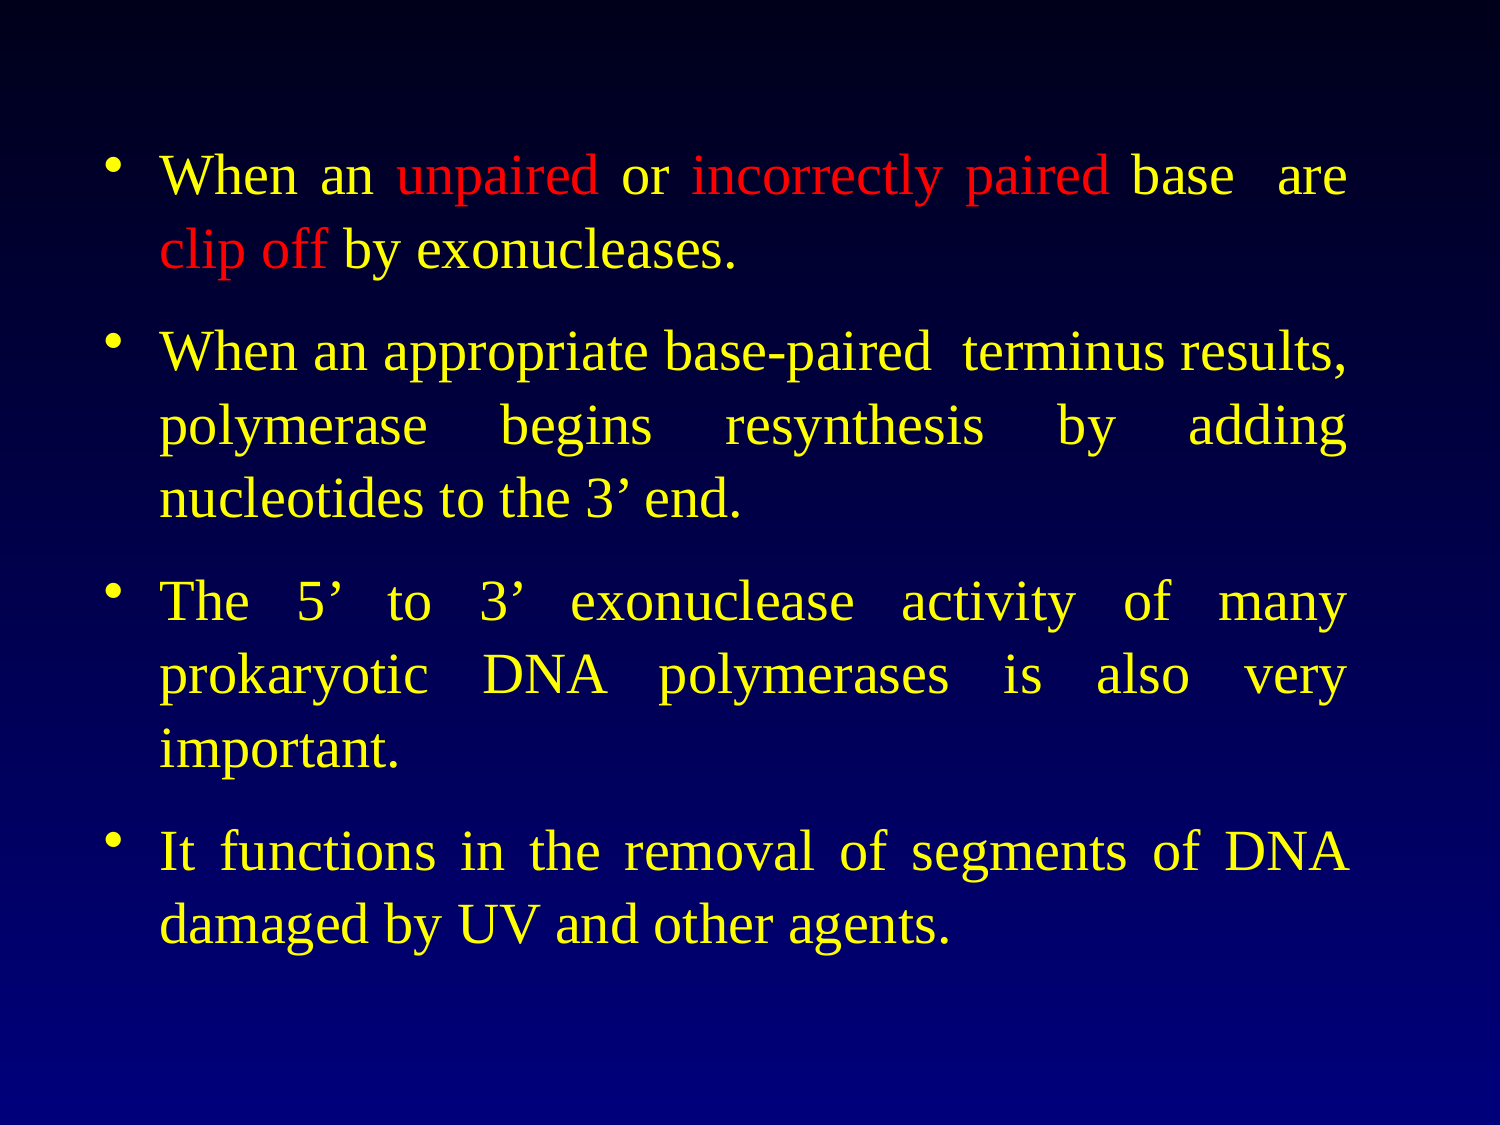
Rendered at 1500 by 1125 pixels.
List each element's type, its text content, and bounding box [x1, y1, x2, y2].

list When an unpaired or incorrectly paired base are clip off by exonucleases. When an appropriate base-paired terminus results, polymerase begins resynthesis by adding nucleotides to the 3’ end. The 5’ to 3’ exonuclease activity of many prokaryotic DNA polymerases is also very important. It functions in the removal of segments of DNA damaged by UV and other agents. [88, 125, 1364, 801]
